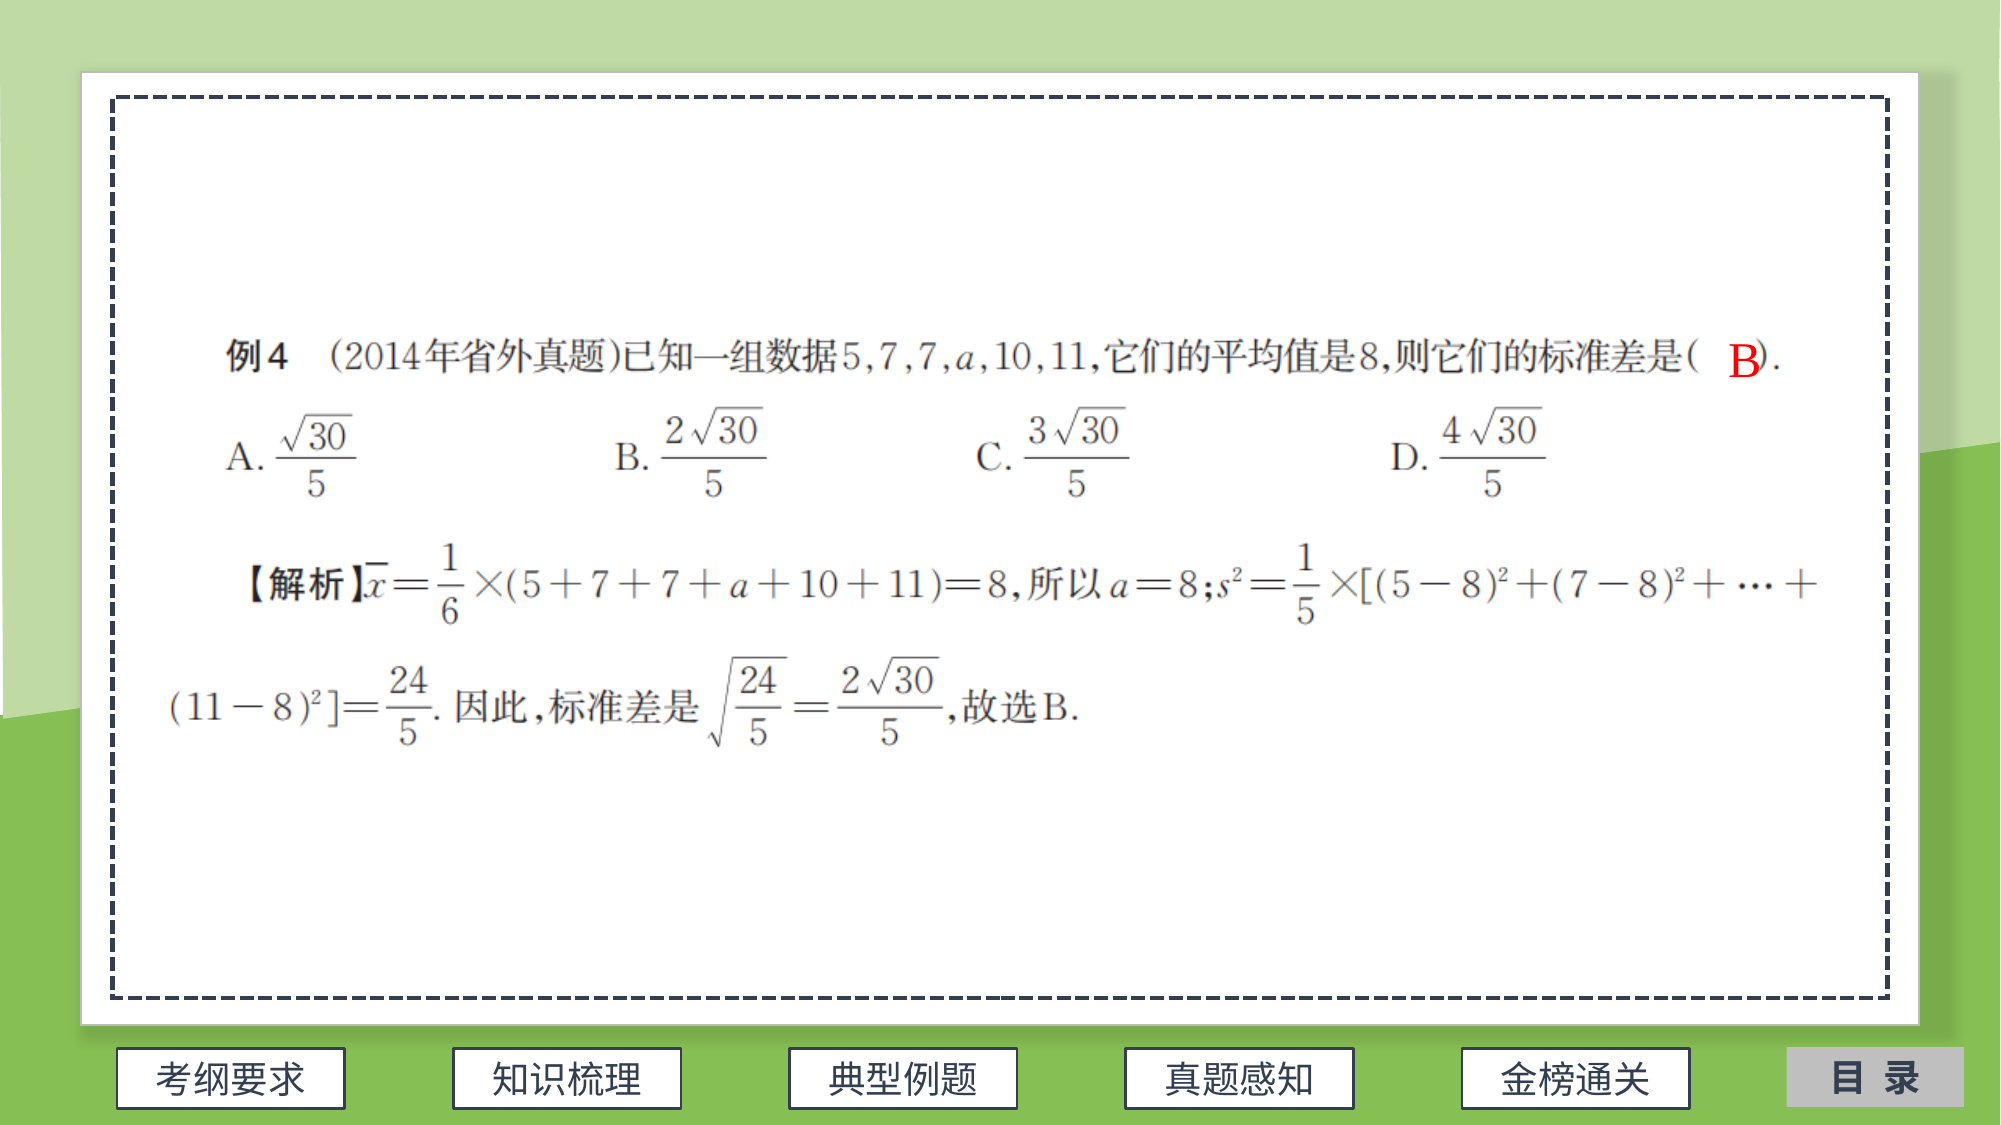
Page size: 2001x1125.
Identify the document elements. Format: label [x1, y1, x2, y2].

picture [210, 319, 1790, 511]
picture [161, 536, 1839, 764]
